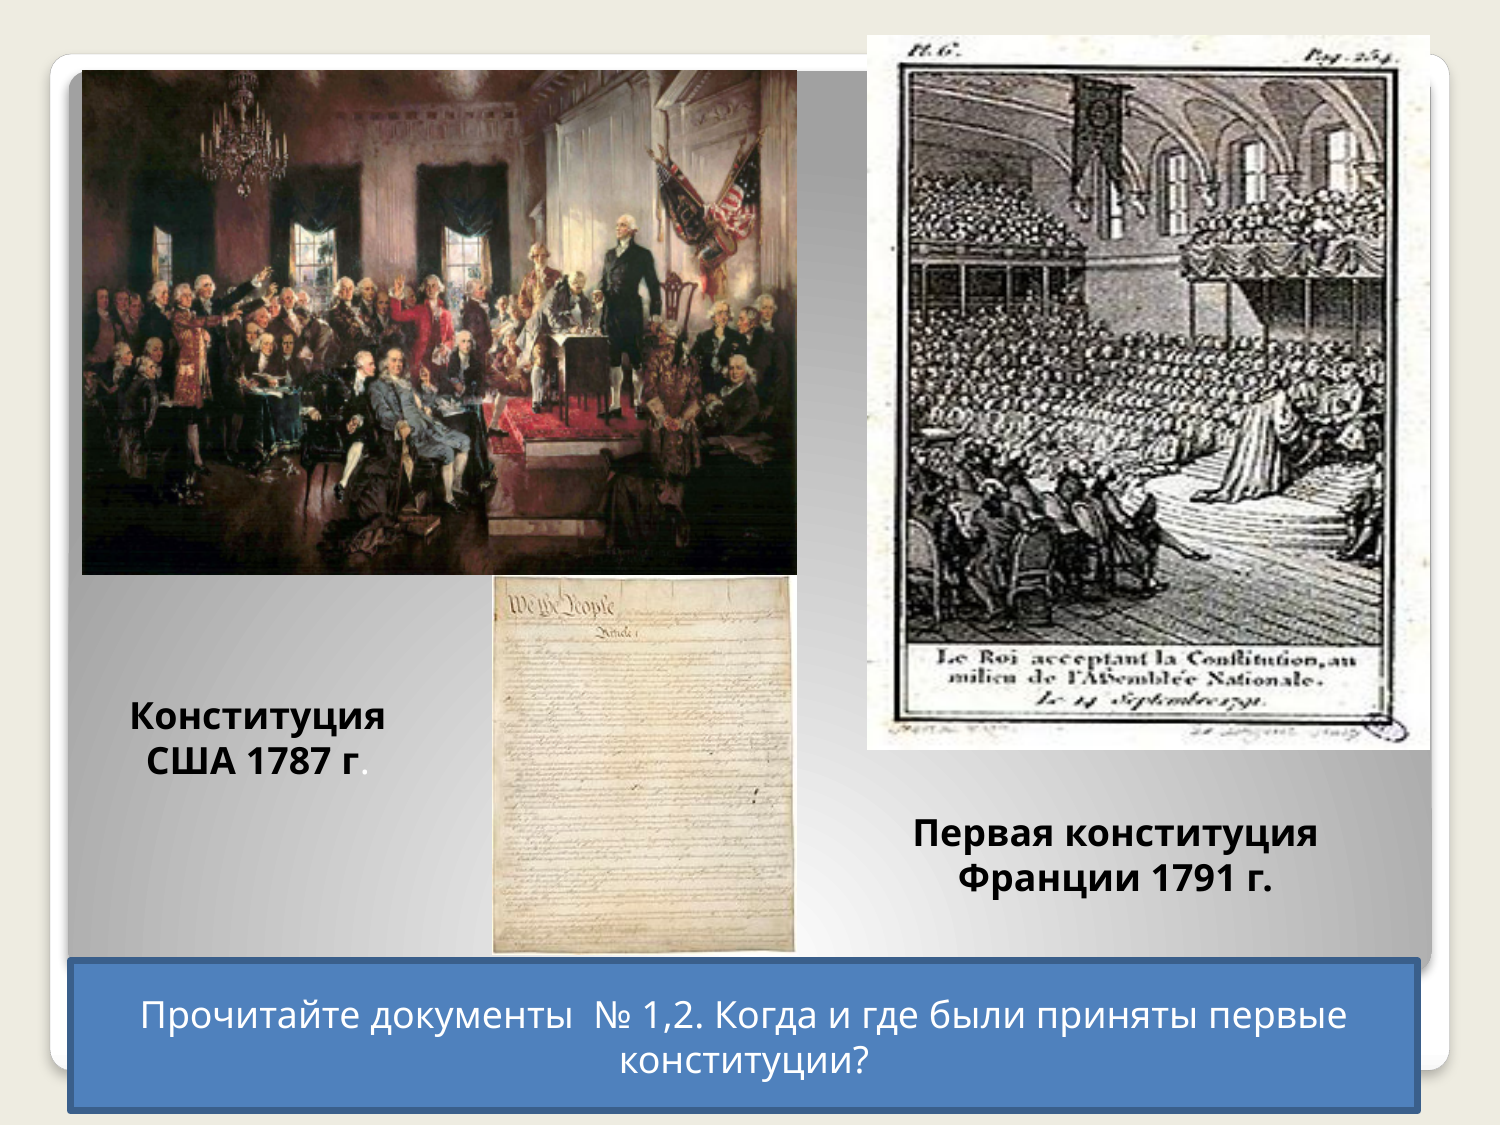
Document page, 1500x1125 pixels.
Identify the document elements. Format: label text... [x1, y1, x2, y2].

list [491, 586, 798, 955]
text_box Первая конституция Франции 1791 г. [864, 761, 1368, 950]
text_box Прочитайте документы № 1,2. Когда и где были приняты первые конституции? [67, 957, 1421, 1114]
picture [866, 34, 1430, 751]
text_box Конституция США 1787 г. [79, 629, 437, 845]
picture [81, 70, 798, 575]
